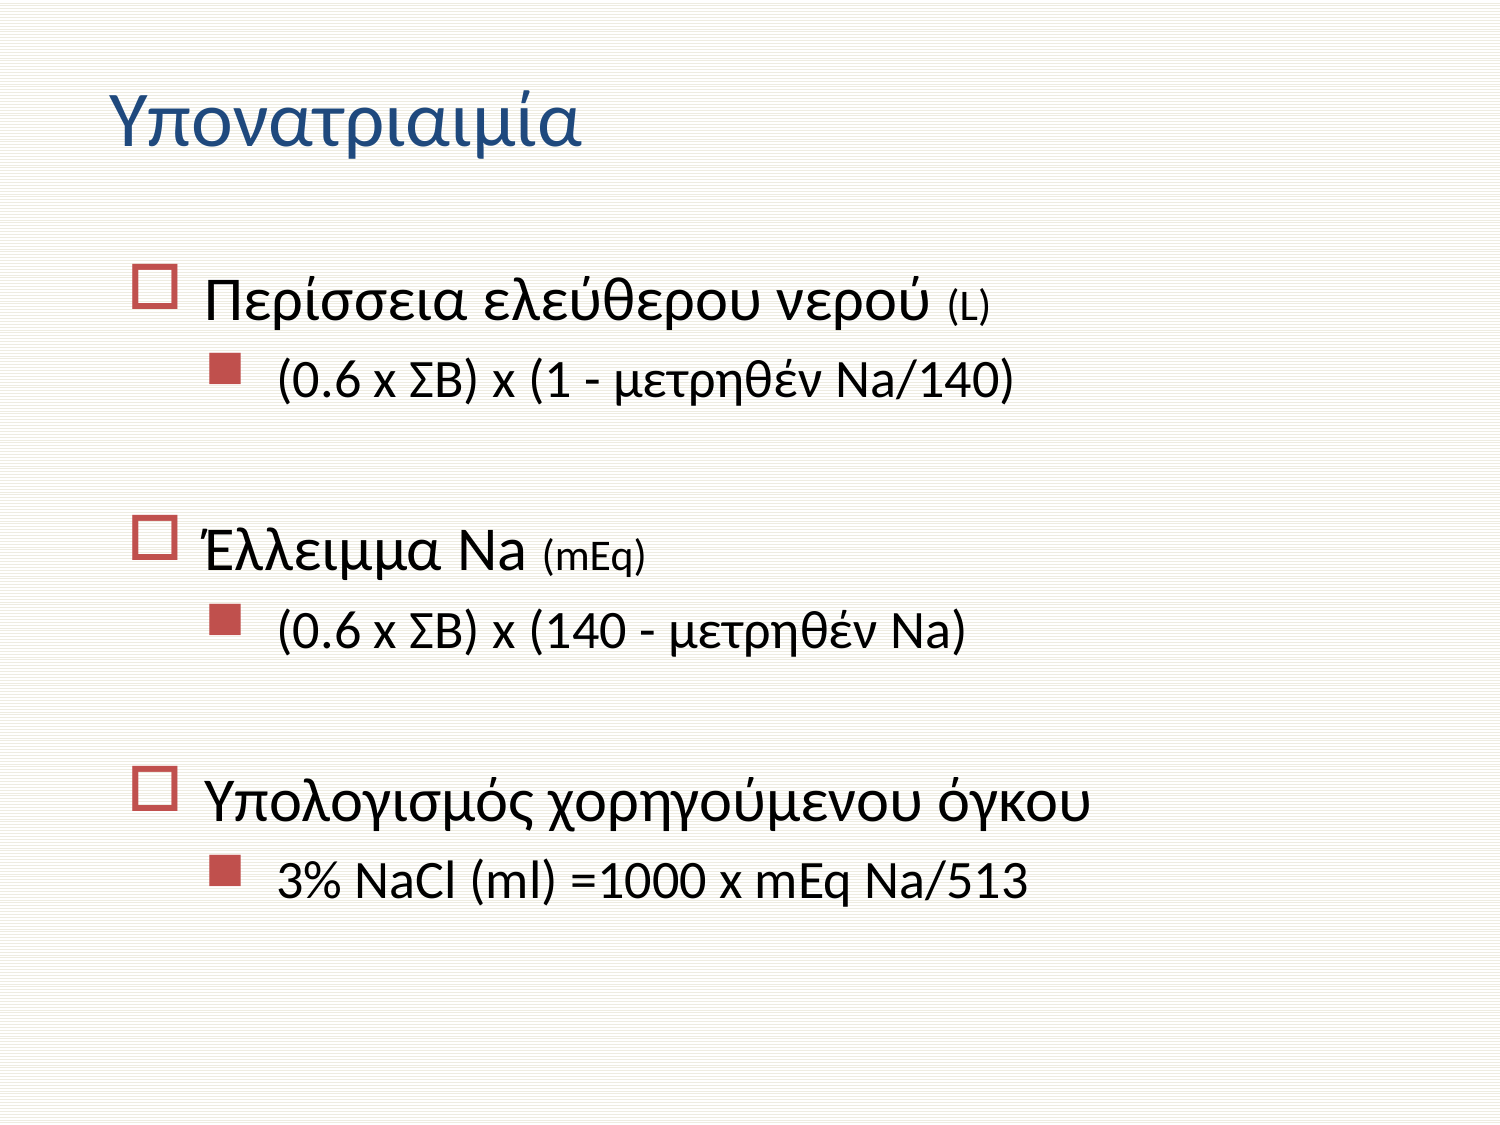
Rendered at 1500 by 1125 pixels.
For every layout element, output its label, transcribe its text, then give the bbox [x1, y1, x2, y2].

list Περίσσεια ελεύθερου νερού (L) (0.6 x ΣΒ) x (1 - μετρηθέν Na/140) Έλλειμμα Na (mEq) (0.6 x ΣΒ) x (140 - μετρηθέν Na) Υπολογισμός χορηγούμενου όγκου 3% NaCl (ml) =1000 x mEq Na/513 [112, 249, 1388, 988]
title Υπονατριαιμία [93, 49, 1407, 170]
